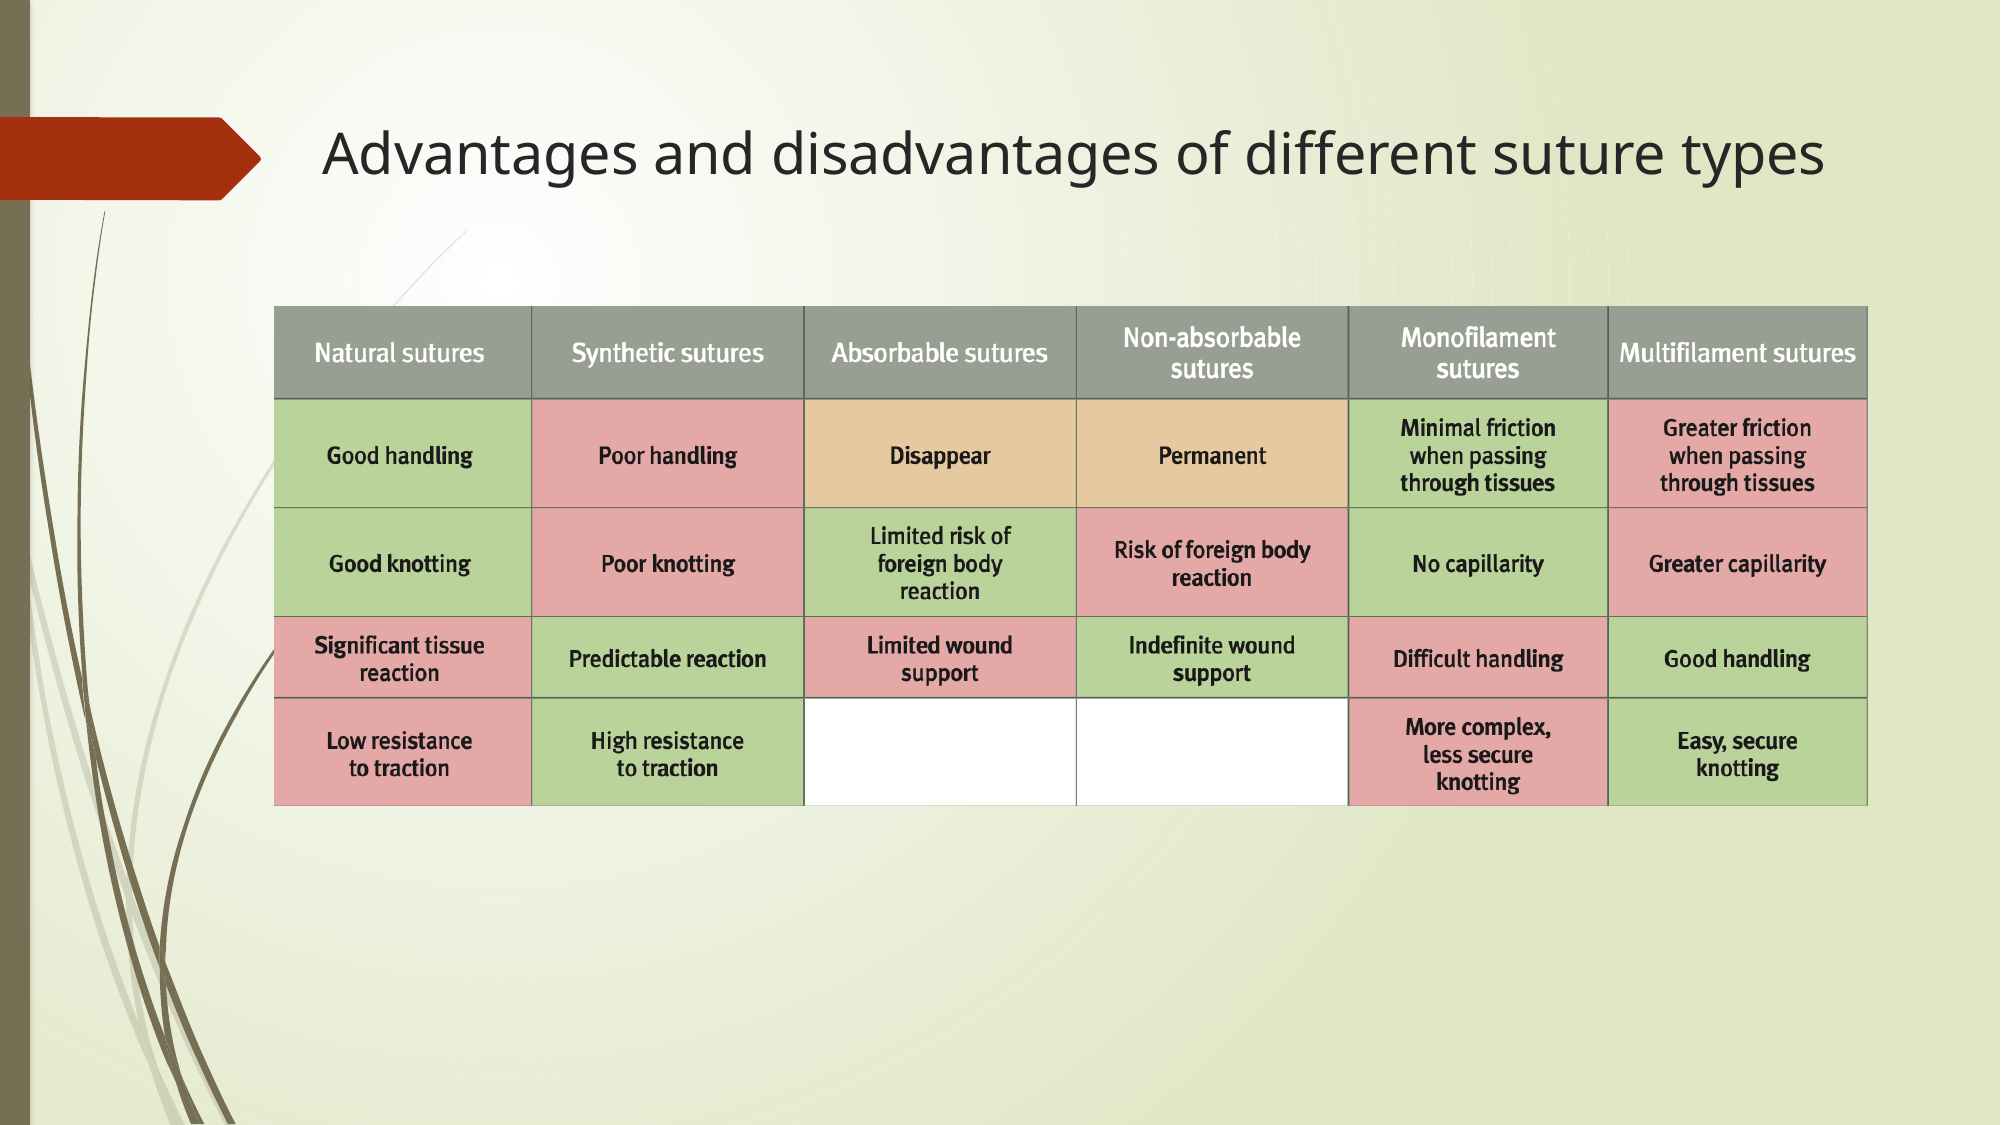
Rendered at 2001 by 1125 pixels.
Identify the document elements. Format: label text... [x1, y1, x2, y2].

title Advantages and disadvantages of different suture types [307, 109, 1972, 320]
picture [273, 306, 1869, 806]
